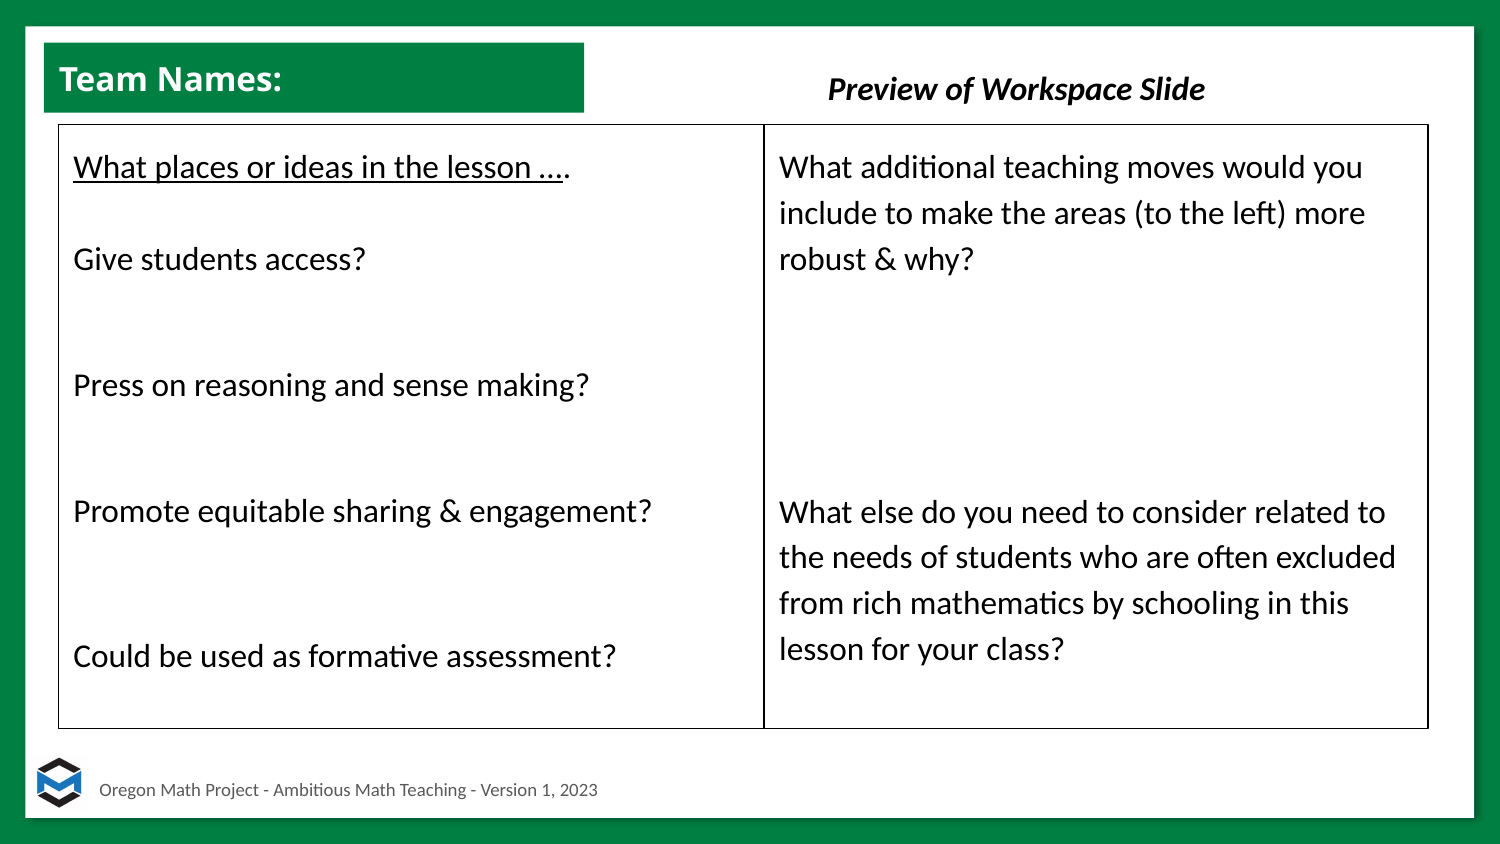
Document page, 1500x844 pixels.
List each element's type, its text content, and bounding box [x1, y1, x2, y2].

text_box What places or ideas in the lesson …. Give students access? Press on reasoning and sense making? Promote equitable sharing & engagement? Could be used as formative assessment? [58, 124, 764, 729]
picture [29, 754, 89, 811]
text_box Team Names: [43, 42, 585, 113]
text_box What additional teaching moves would you include to make the areas (to the left) more robust & why? What else do you need to consider related to the needs of students who are often excluded from rich mathematics by schooling in this lesson for your class? [764, 124, 1428, 729]
title Preview of Workspace Slide [618, 56, 1415, 114]
